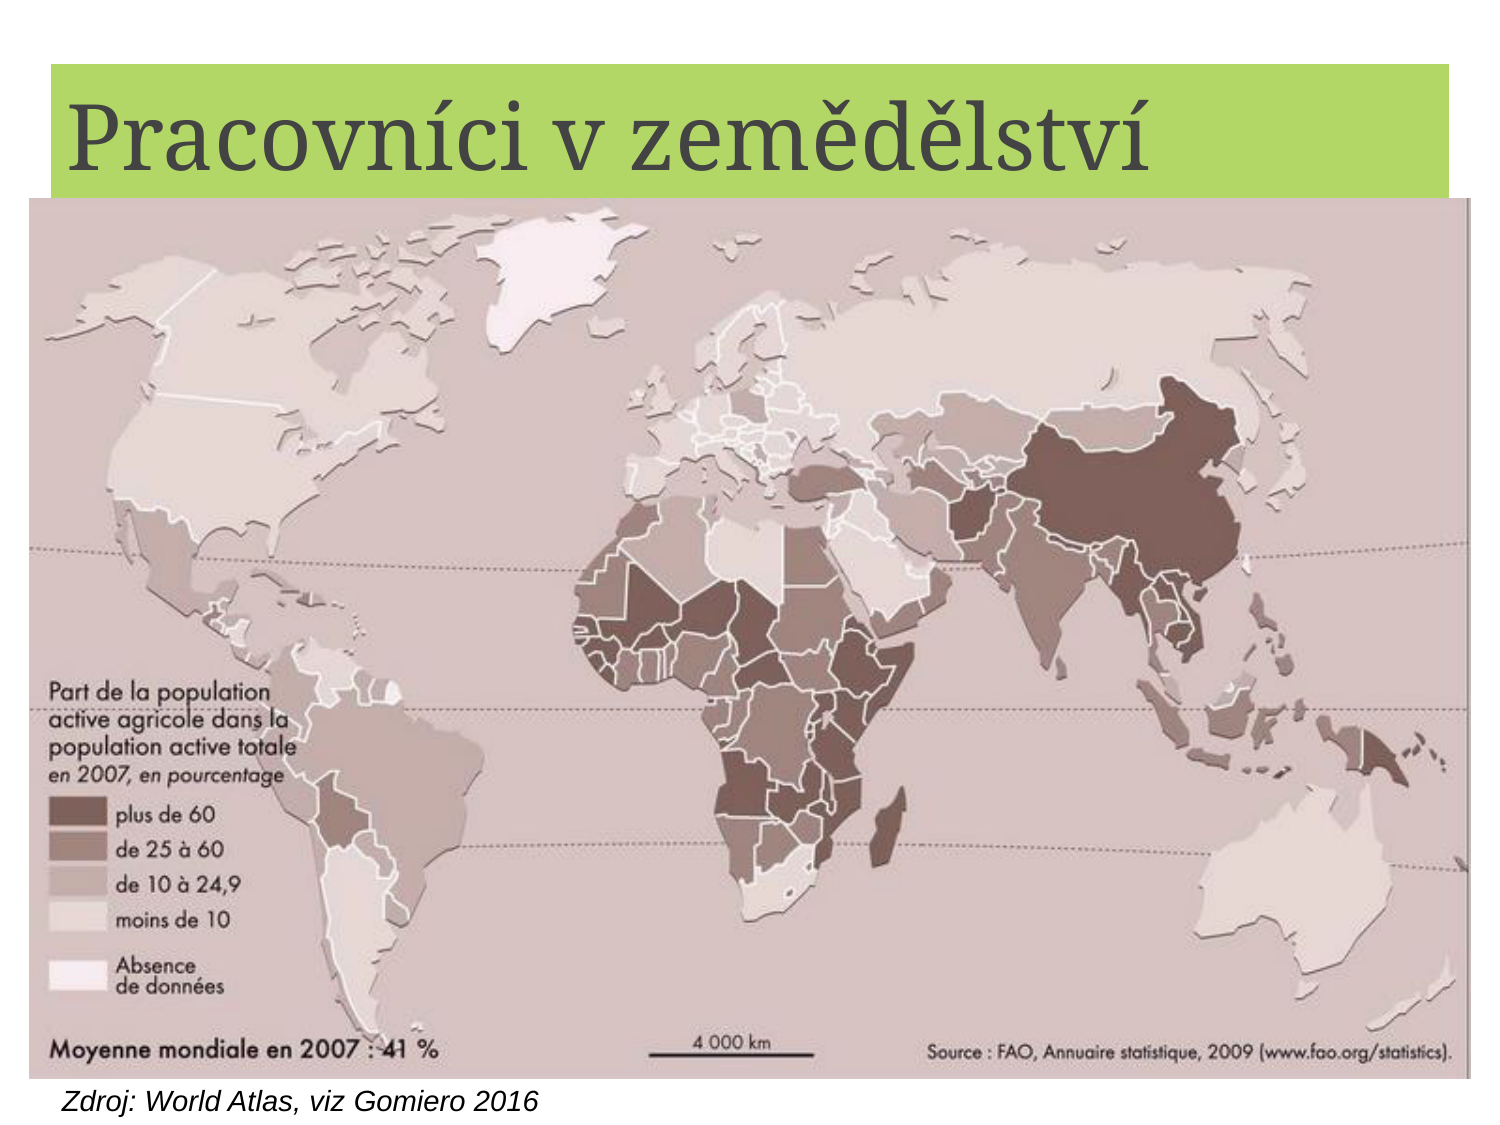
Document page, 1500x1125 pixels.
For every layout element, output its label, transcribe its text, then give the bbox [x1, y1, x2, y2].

picture [29, 198, 1471, 1079]
text_box Zdroj: World Atlas, viz Gomiero 2016 [46, 1088, 558, 1125]
title Pracovníci v zemědělství [51, 64, 1449, 197]
